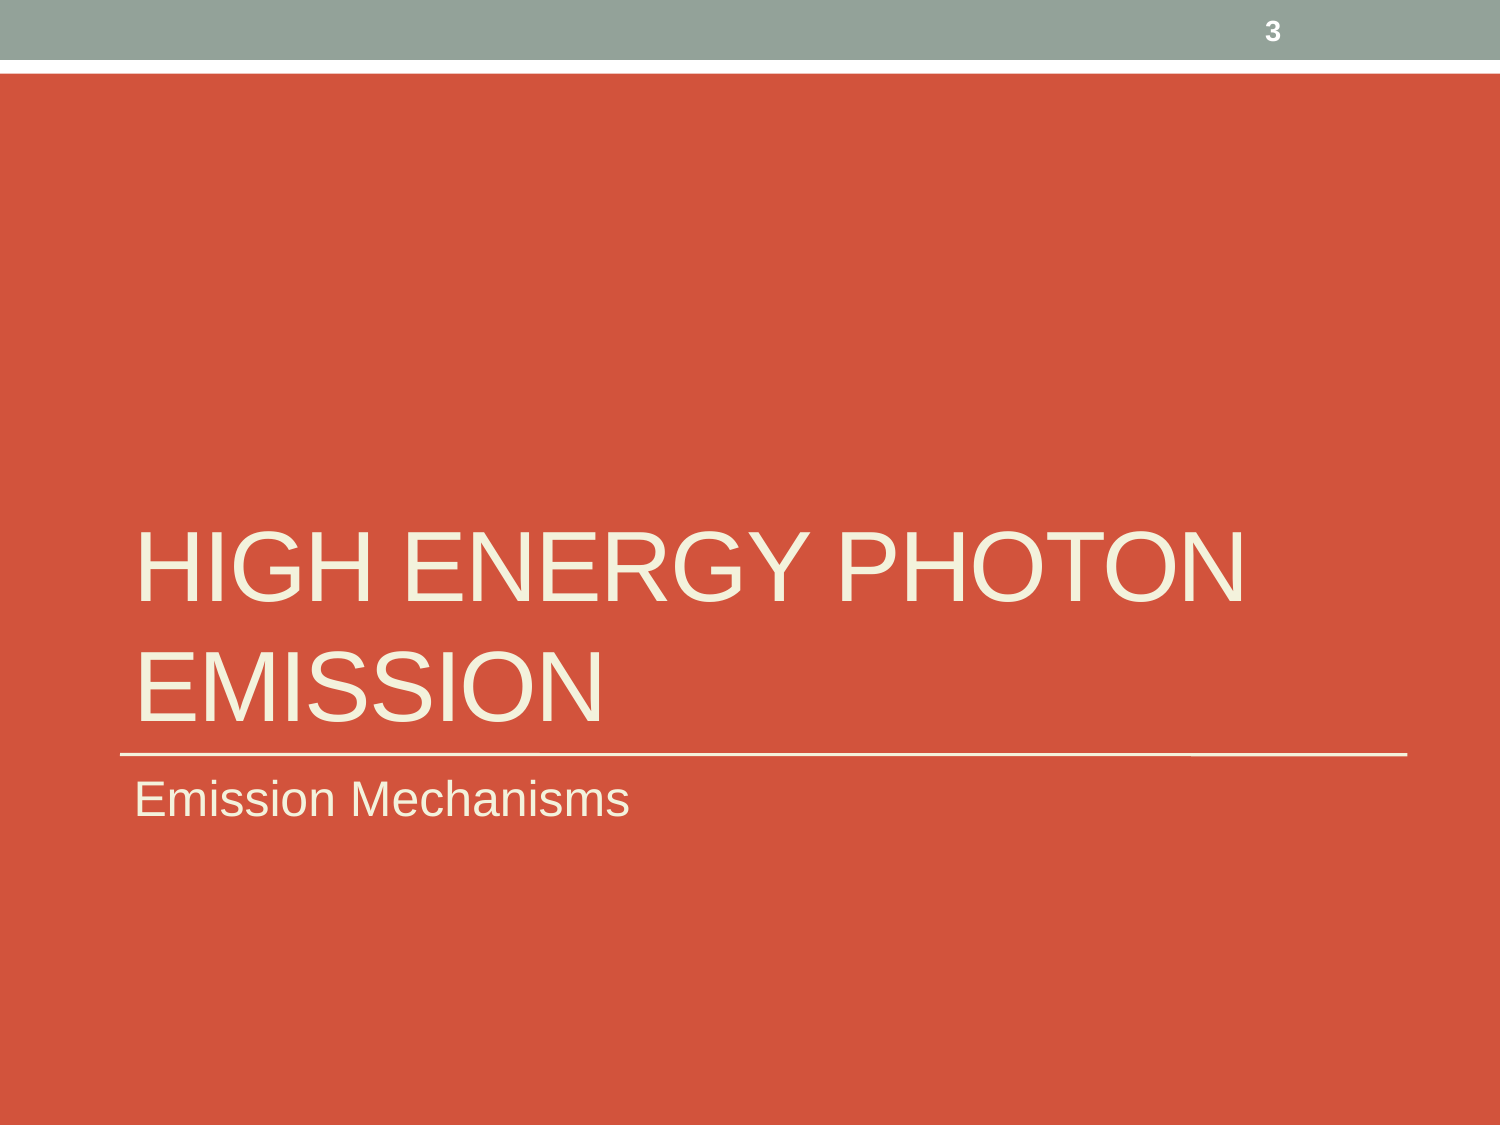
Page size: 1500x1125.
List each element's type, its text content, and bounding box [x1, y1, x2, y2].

title High Energy Photon Emission [118, 387, 1394, 749]
list Emission Mechanisms [118, 758, 1394, 1006]
slide_number 3 [1250, 3, 1425, 57]
